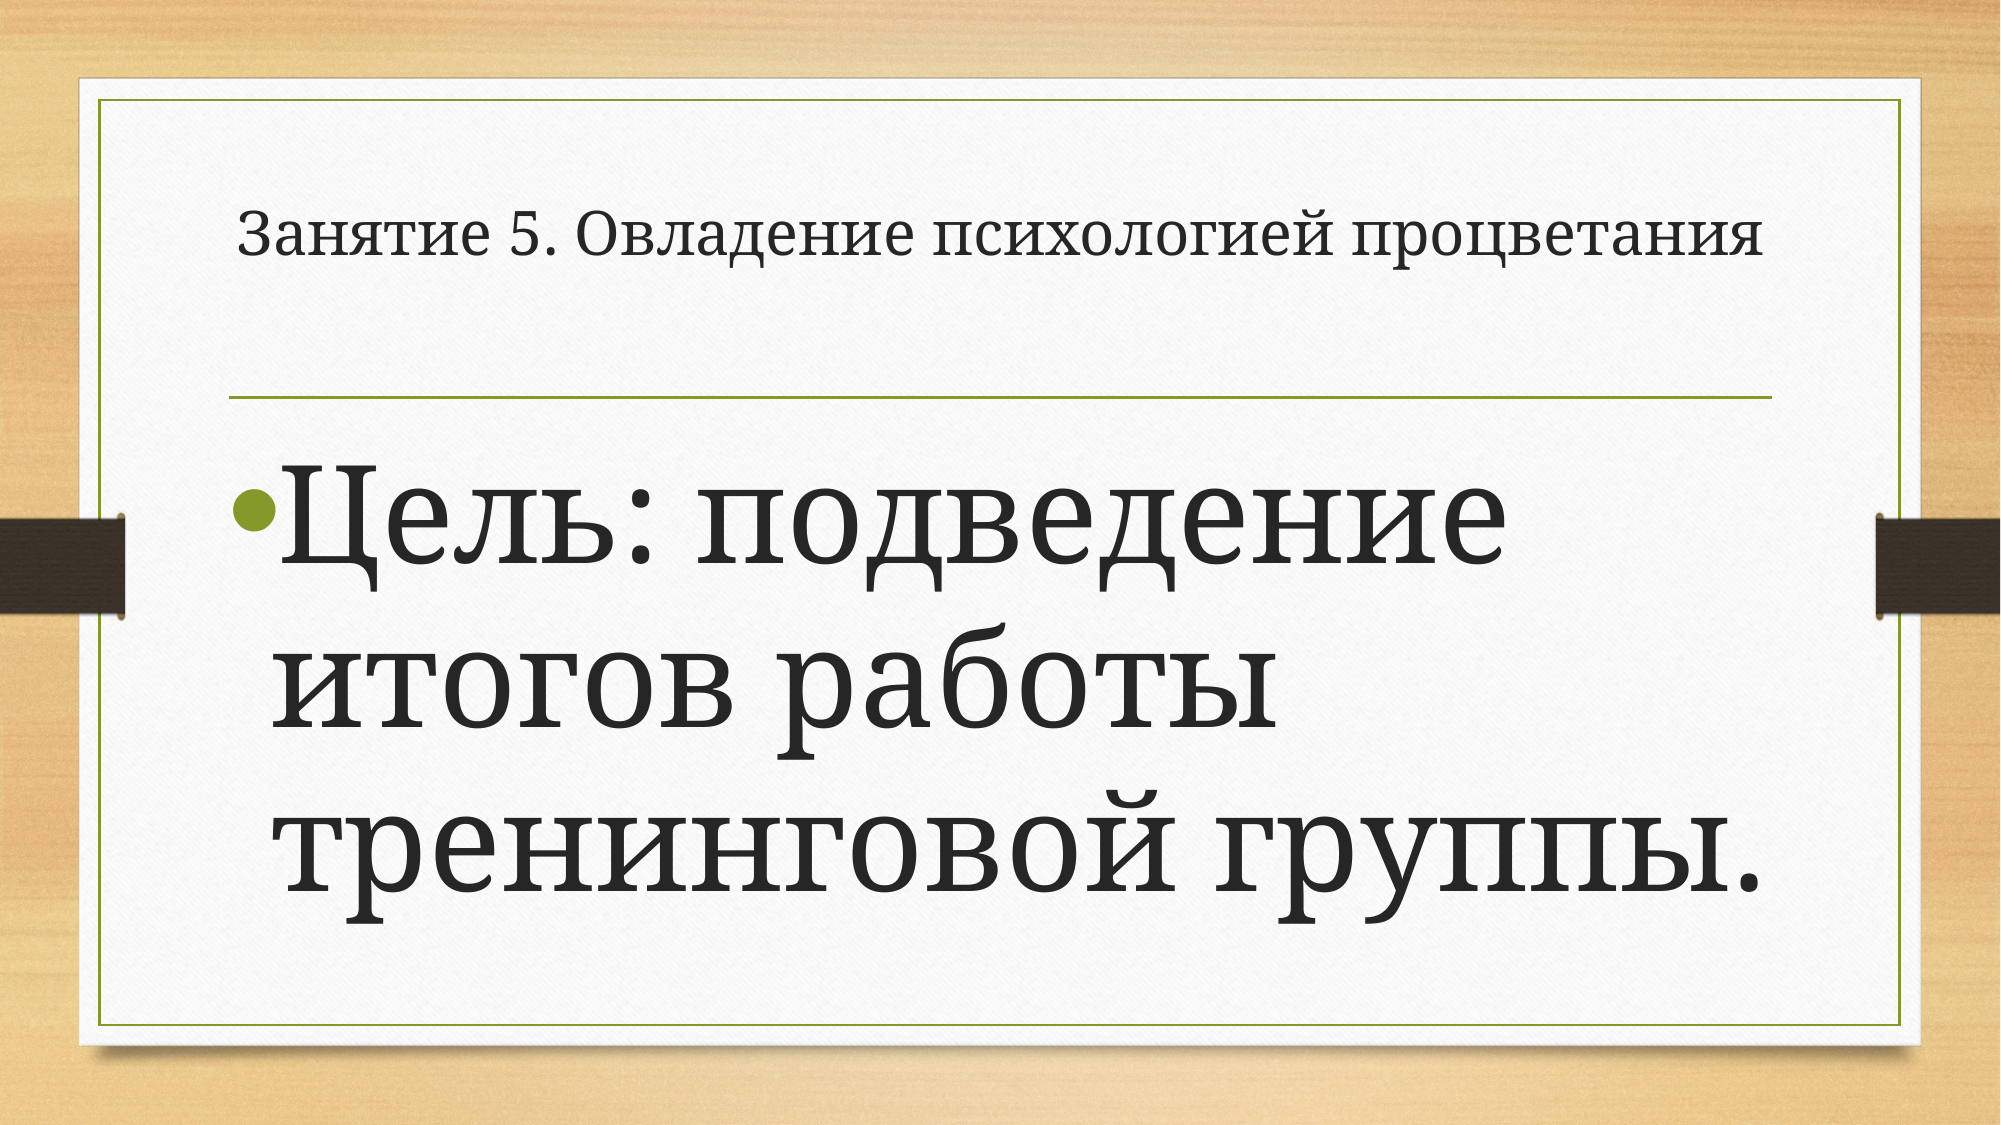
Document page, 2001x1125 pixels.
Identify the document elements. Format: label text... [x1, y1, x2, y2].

list Цель: подведение итогов работы тренинговой группы. [212, 419, 1788, 964]
title Занятие 5. Овладение психологией процветания [212, 161, 1788, 375]
picture [0, 0, 2001, 1125]
